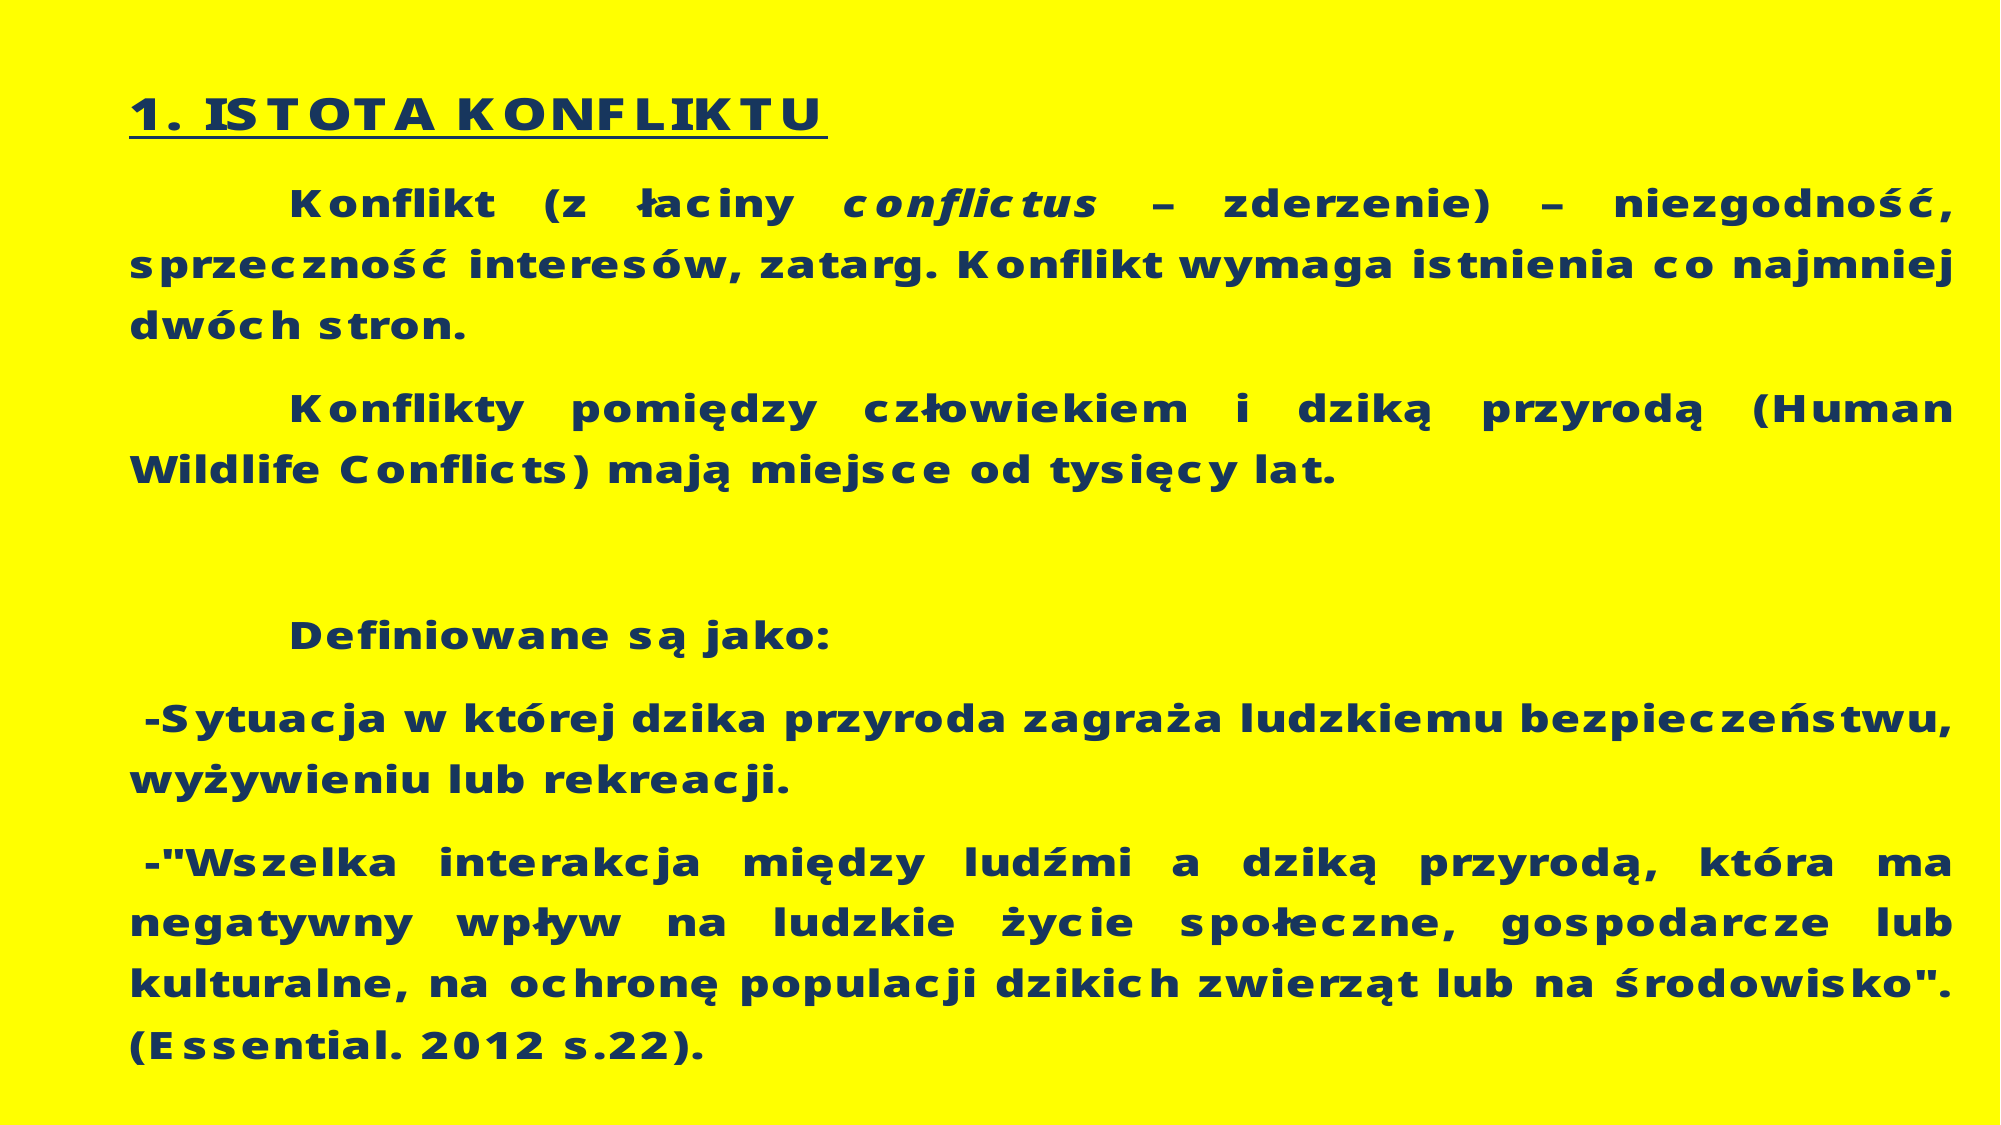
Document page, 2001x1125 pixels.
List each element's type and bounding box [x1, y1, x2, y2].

picture [129, 82, 1959, 1099]
